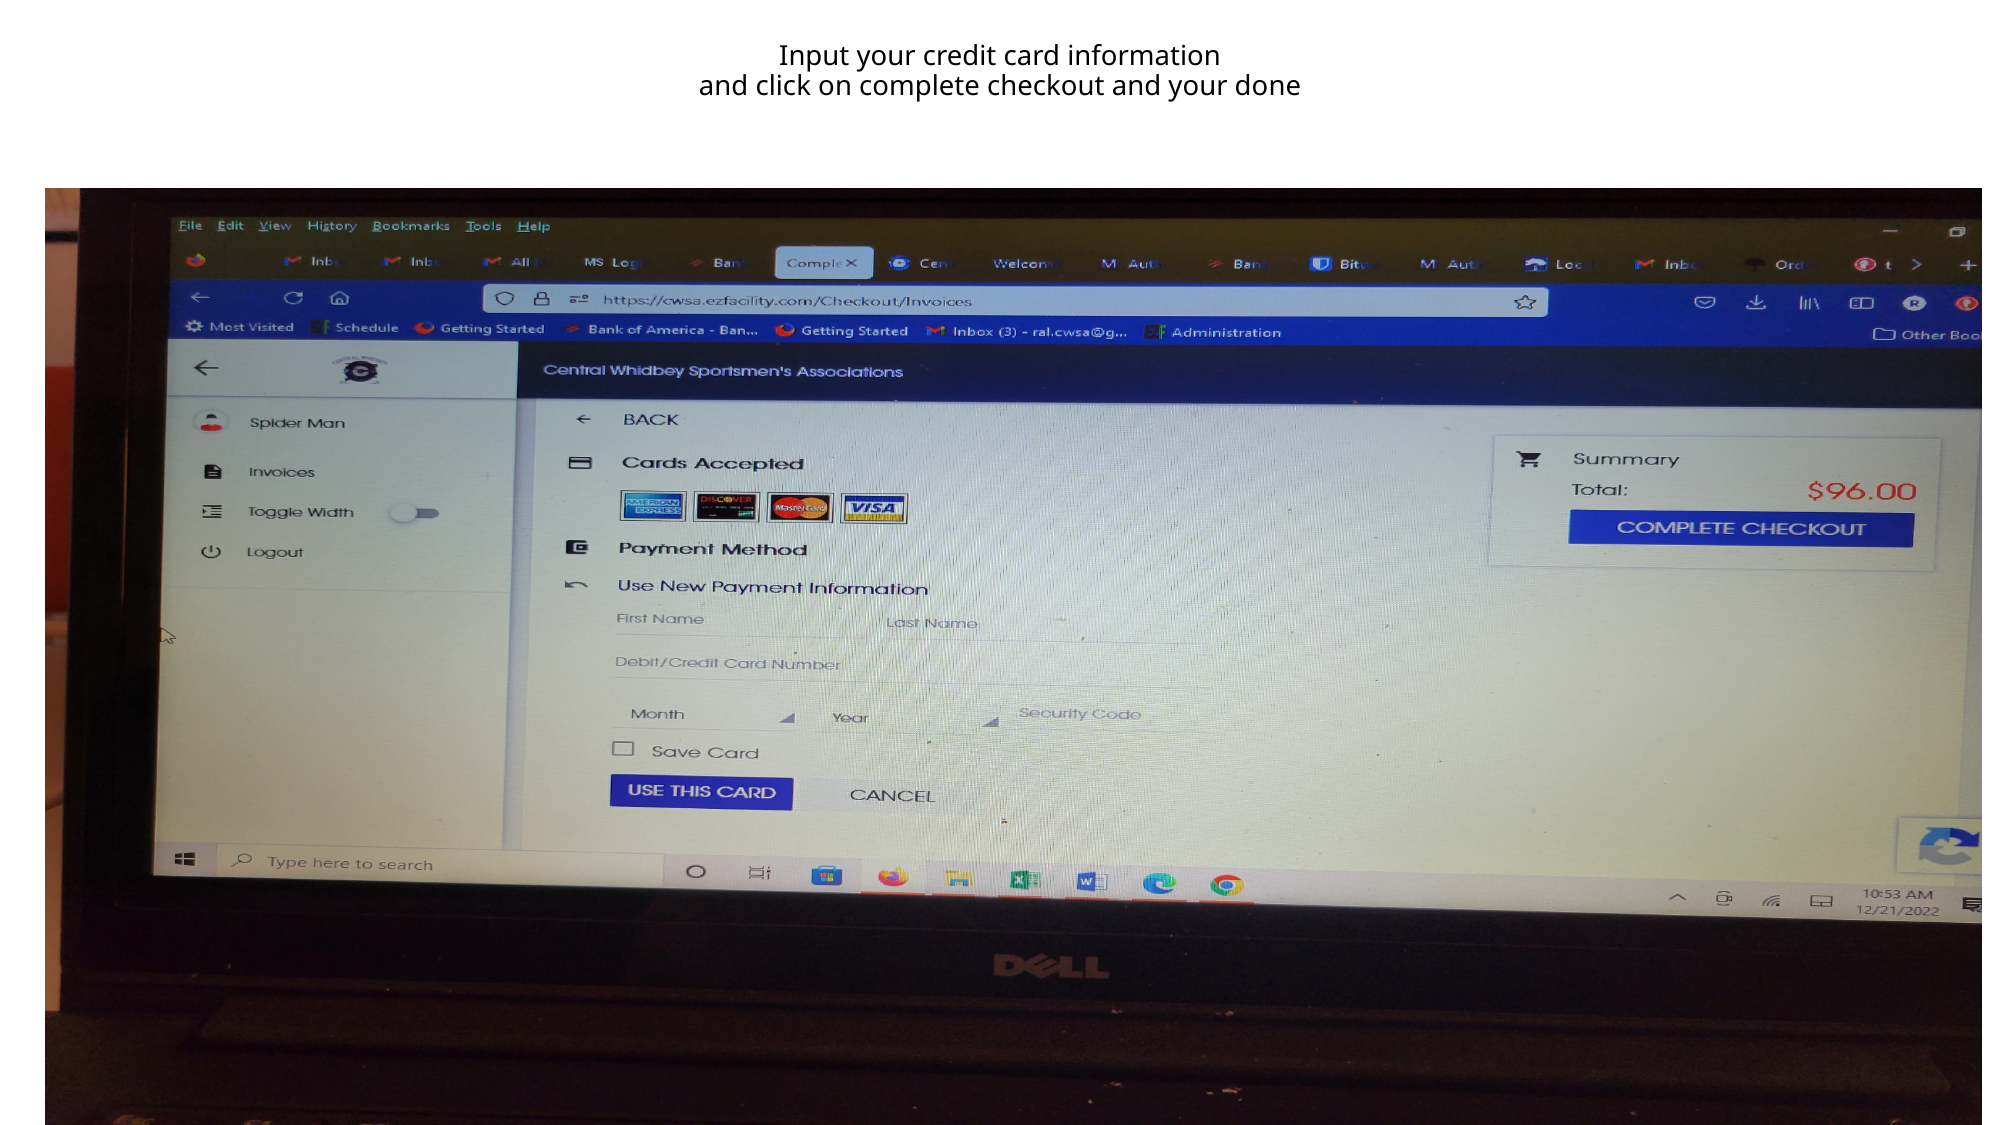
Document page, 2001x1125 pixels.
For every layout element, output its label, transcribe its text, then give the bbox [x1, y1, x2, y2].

title Input your credit card information and click on complete checkout and your done [137, 33, 1863, 109]
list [45, 188, 1982, 1125]
